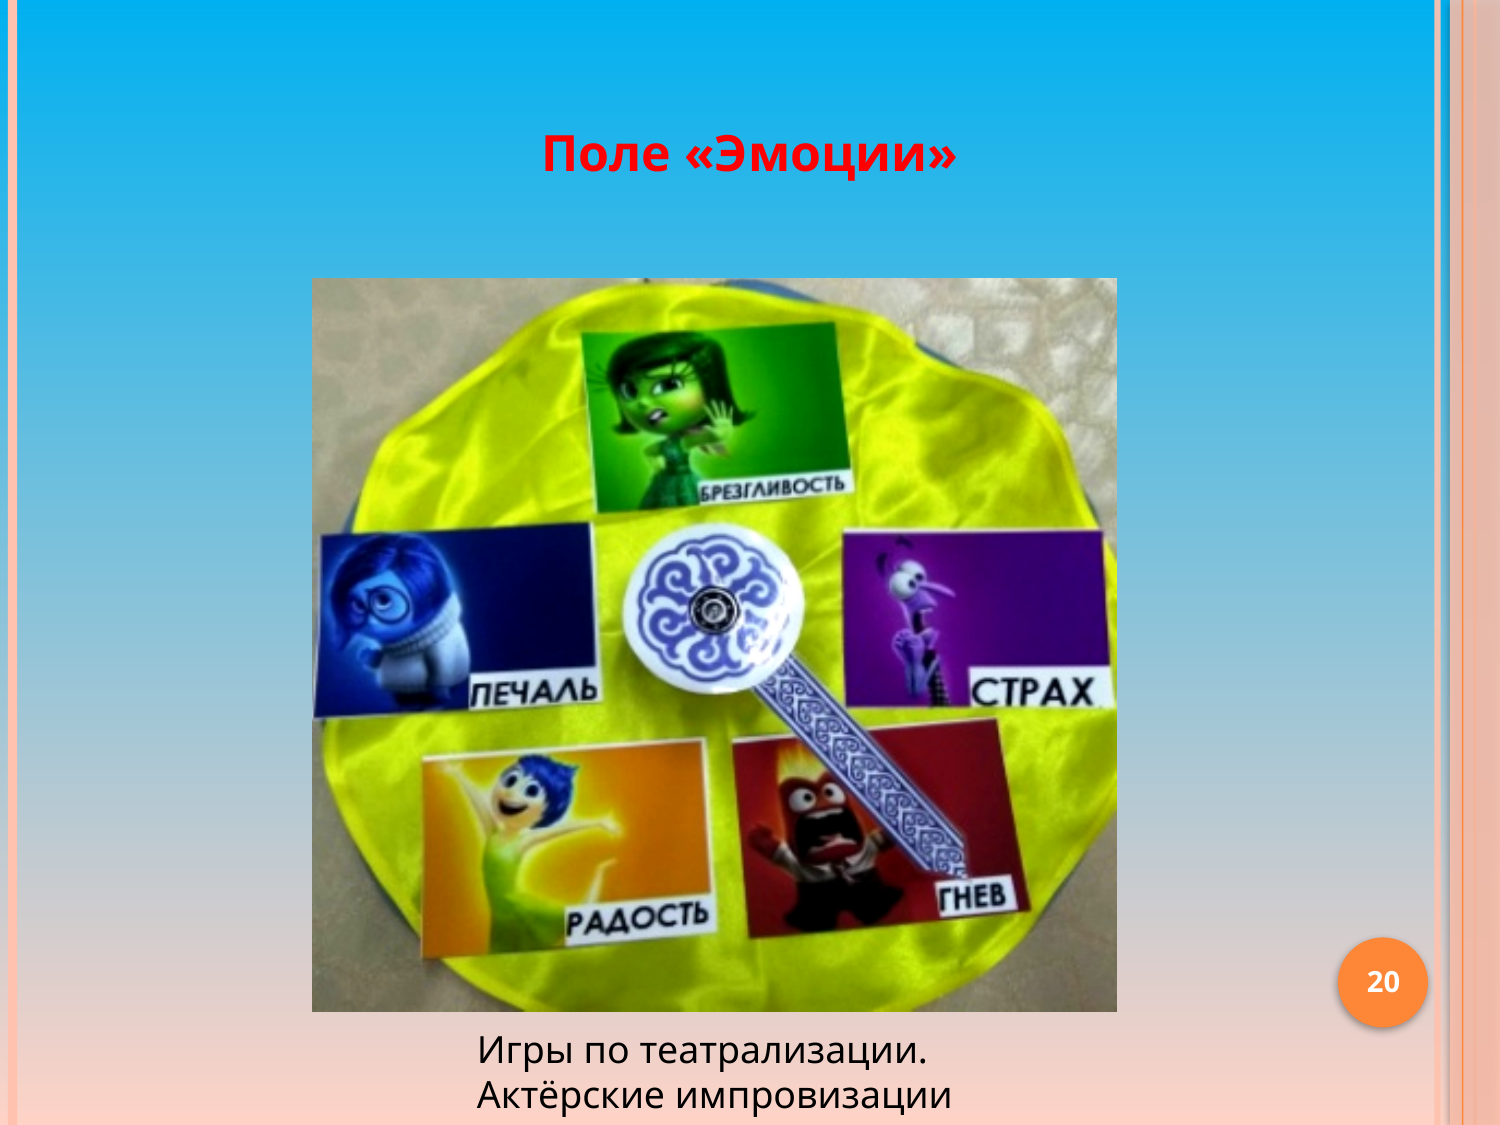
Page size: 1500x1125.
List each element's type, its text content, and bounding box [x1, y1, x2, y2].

text_box Поле «Эмоции» [519, 113, 981, 189]
text_box Игры по театрализации. Актёрские импровизации [462, 1021, 968, 1124]
picture [312, 278, 1117, 1013]
slide_number 20 [1333, 940, 1434, 1027]
